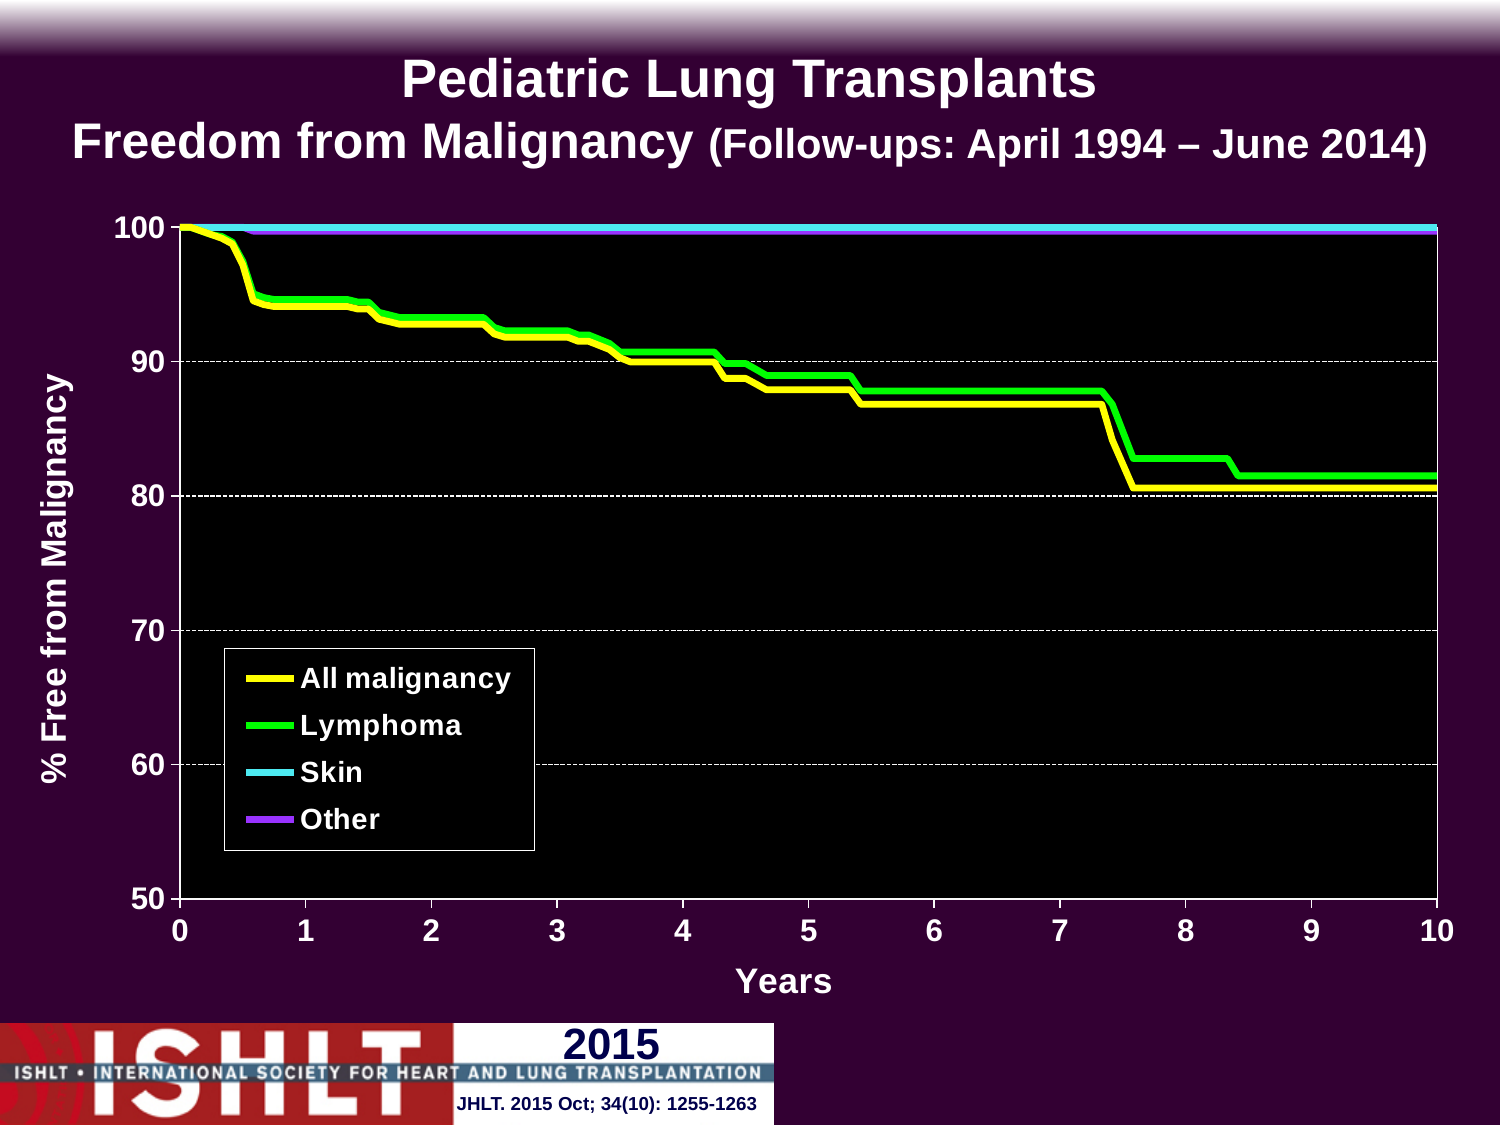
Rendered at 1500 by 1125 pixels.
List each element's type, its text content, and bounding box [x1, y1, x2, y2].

title Pediatric Lung Transplants Freedom from Malignancy (Follow-ups: April 1994 – June 2014) [0, 49, 1500, 163]
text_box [0, 1007, 774, 1125]
chart [12, 199, 1476, 1013]
